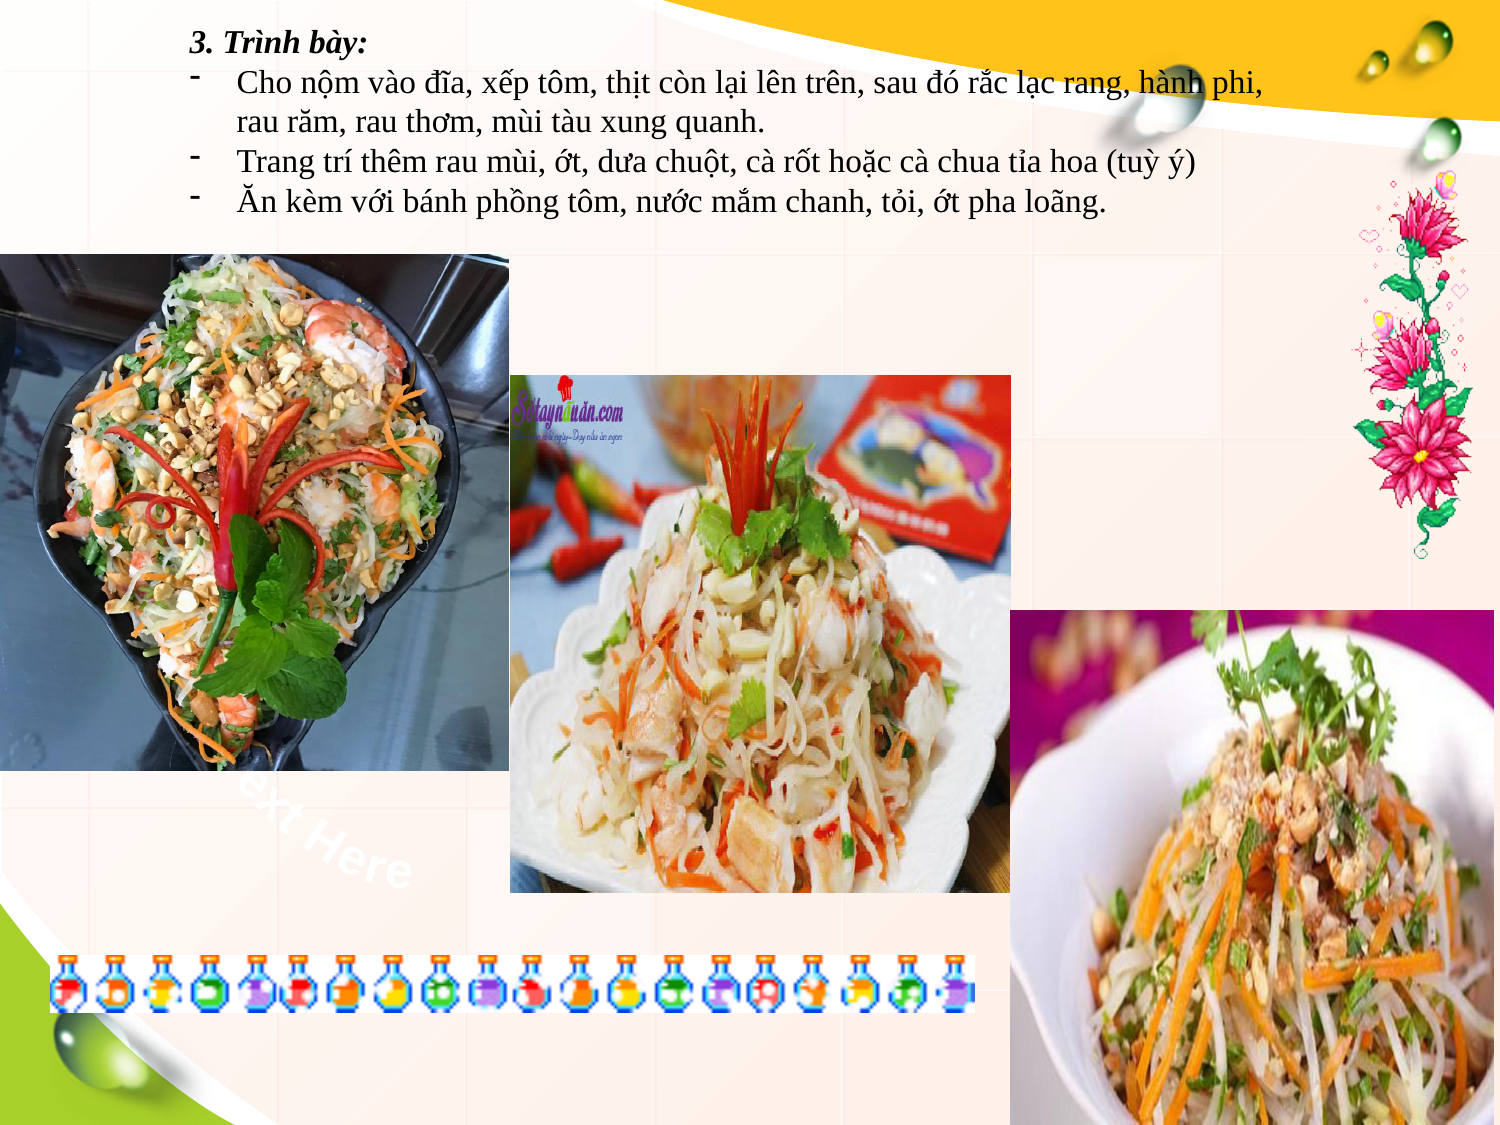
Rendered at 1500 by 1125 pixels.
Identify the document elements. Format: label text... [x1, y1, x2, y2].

picture [1102, 0, 1500, 563]
picture [0, 918, 976, 1125]
picture [0, 254, 1495, 1125]
text_box 3. Trình bày: Cho nộm vào đĩa, xếp tôm, thịt còn lại lên trên, sau đó rắc lạc rang, hành phi, rau răm, rau thơm, mùi tàu xung quanh. Trang trí thêm rau mùi, ớt, dưa chuột, cà rốt hoặc cà chua tỉa hoa (tuỳ ý) Ăn kèm với bánh phồng tôm, nước mắm chanh, tỏi, ớt pha loãng. [174, 12, 1300, 227]
